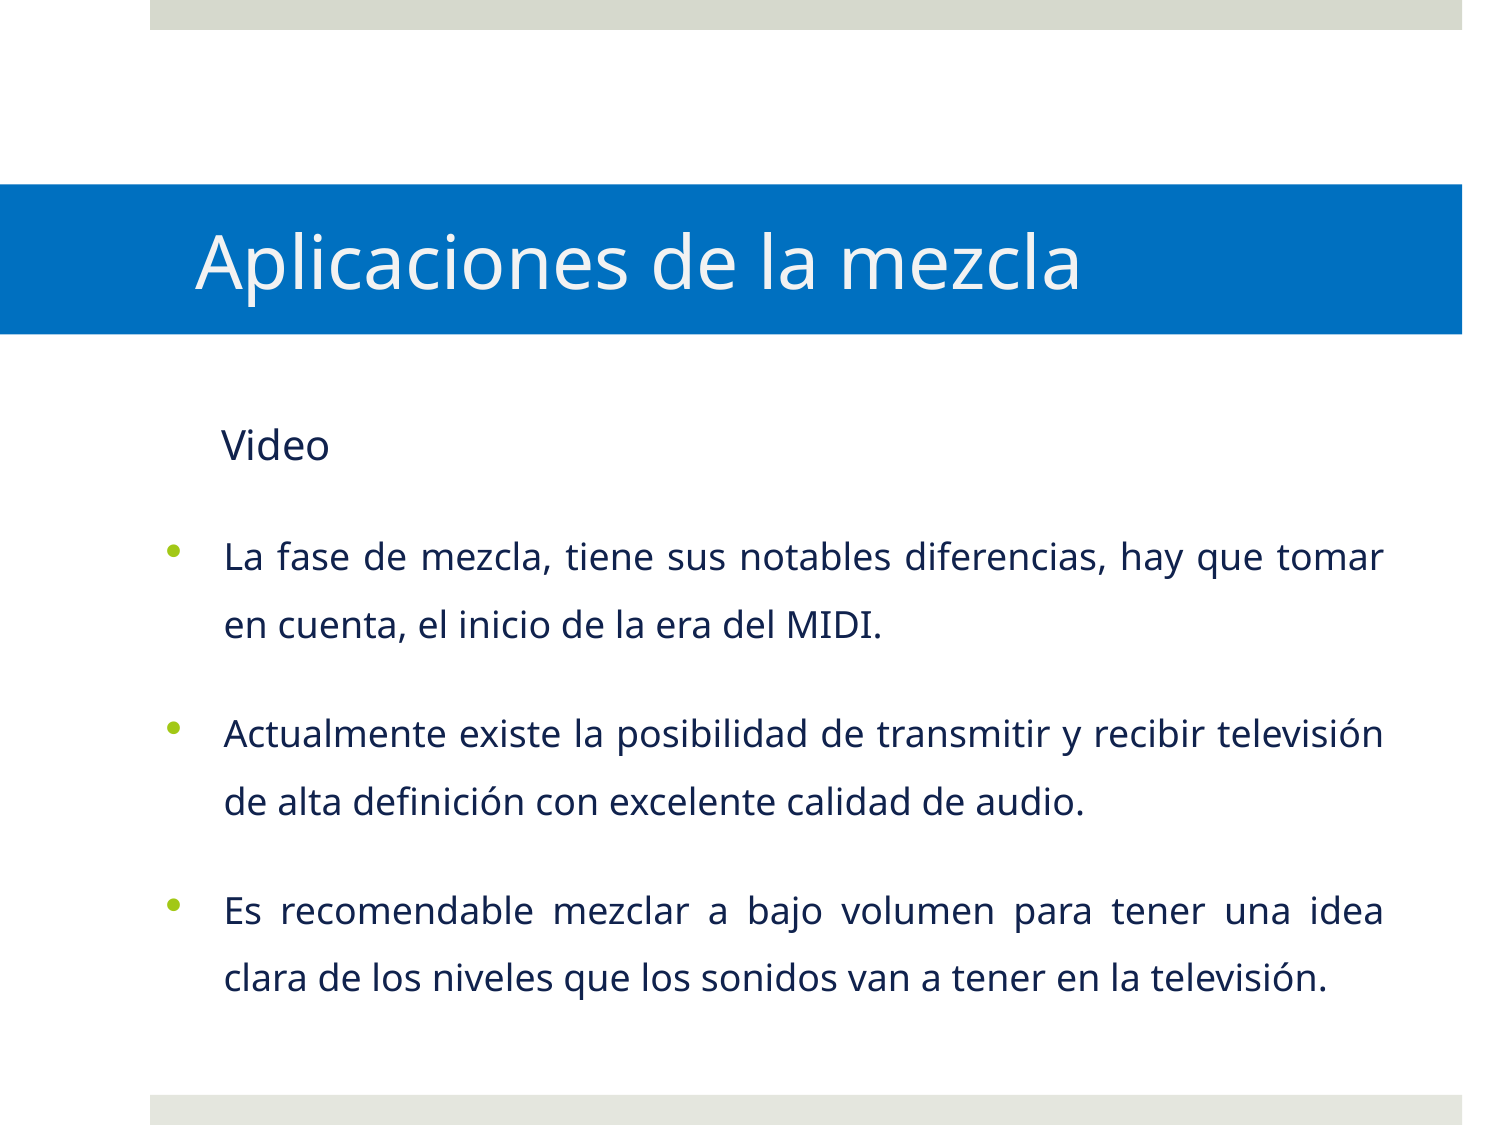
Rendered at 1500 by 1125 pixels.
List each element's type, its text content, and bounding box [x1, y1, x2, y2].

list Video La fase de mezcla, tiene sus notables diferencias, hay que tomar en cuenta, el inicio de la era del MIDI. Actualmente existe la posibilidad de transmitir y recibir televisión de alta definición con excelente calidad de audio. Es recomendable mezclar a bajo volumen para tener una idea clara de los niveles que los sonidos van a tener en la televisión. [152, 386, 1401, 997]
title Aplicaciones de la mezcla [0, 184, 1463, 335]
